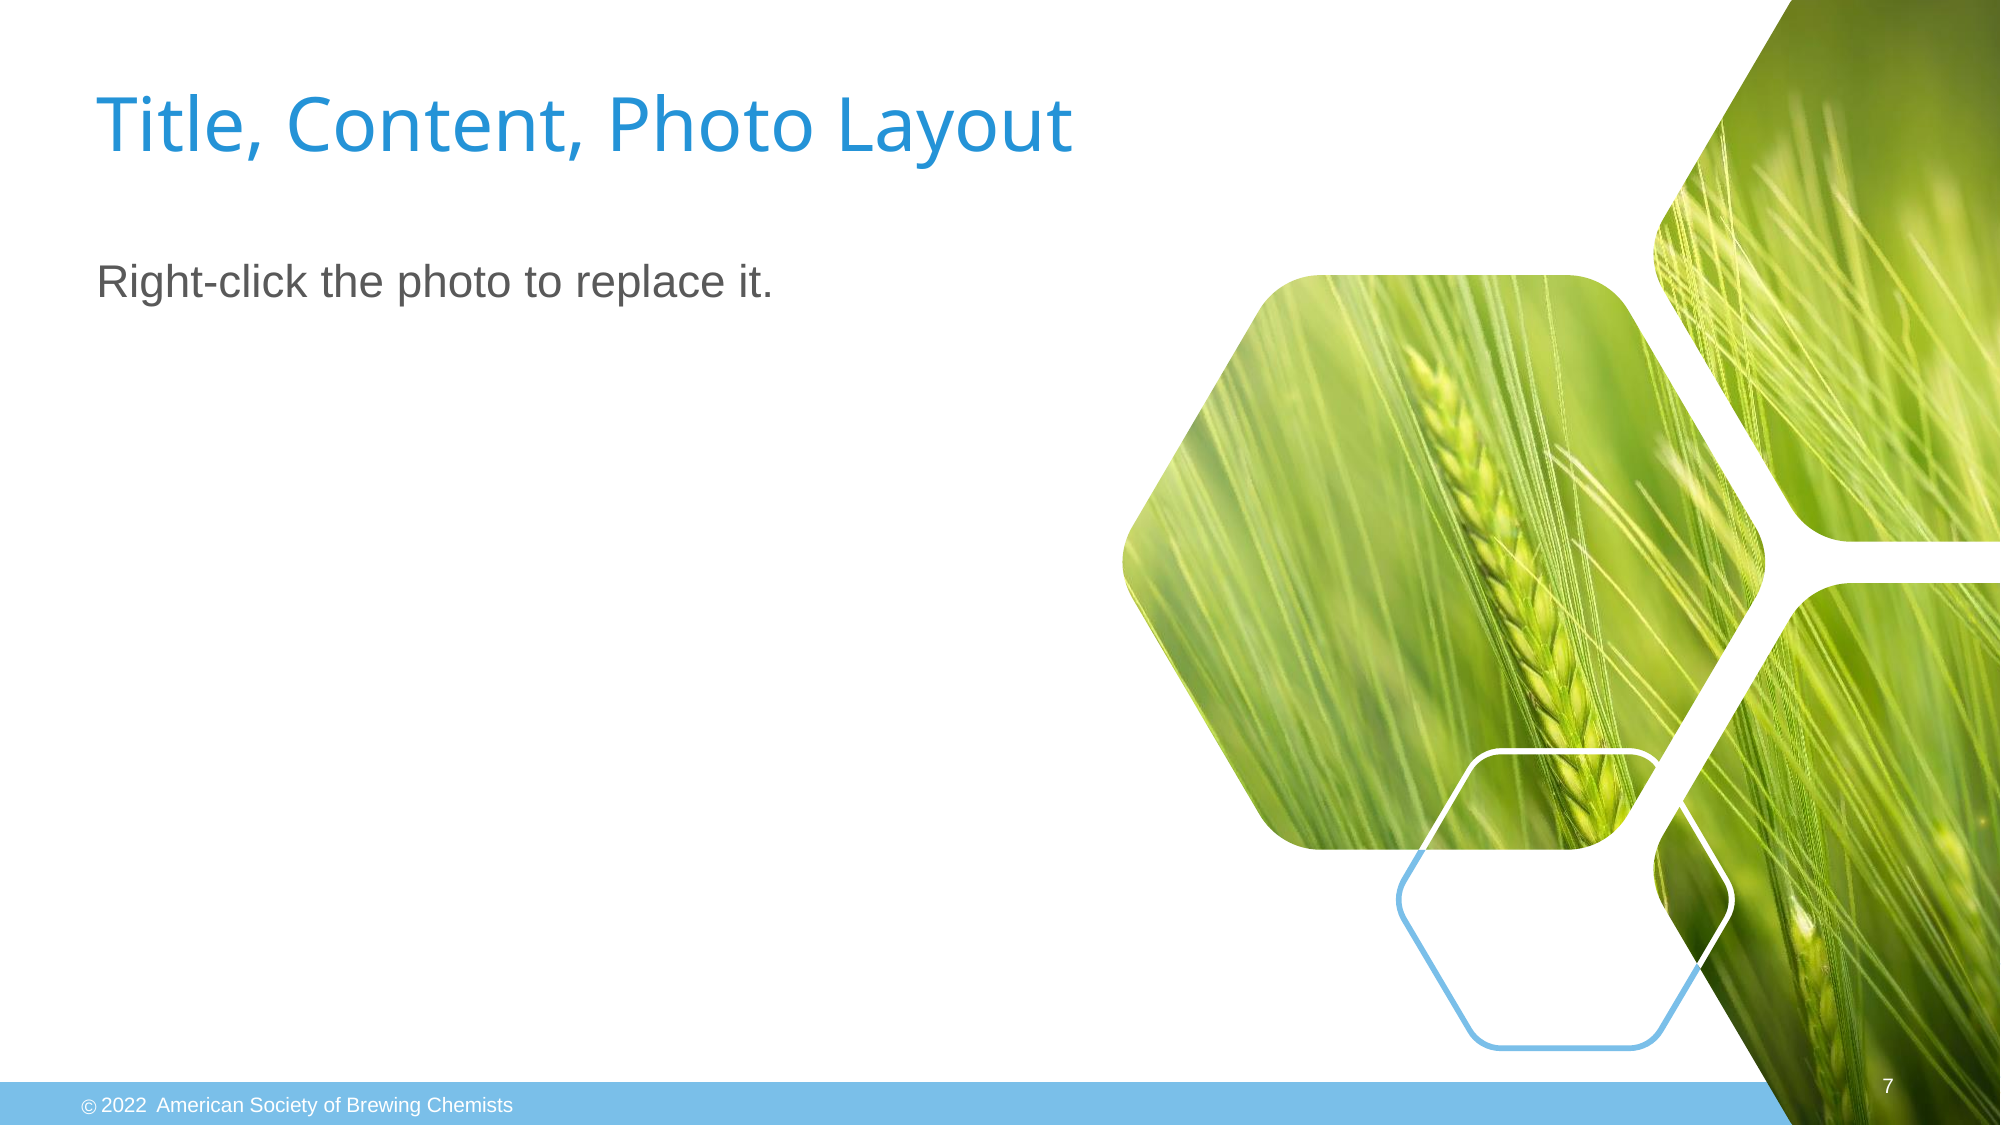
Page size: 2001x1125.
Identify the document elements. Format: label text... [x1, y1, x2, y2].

footer American Society of Brewing Chemists [148, 1085, 757, 1122]
title Title, Content, Photo Layout [81, 75, 1122, 180]
slide_number 2022 [101, 1085, 148, 1122]
picture [1122, 0, 2000, 1125]
list Right-click the photo to replace it. [81, 243, 1122, 1025]
